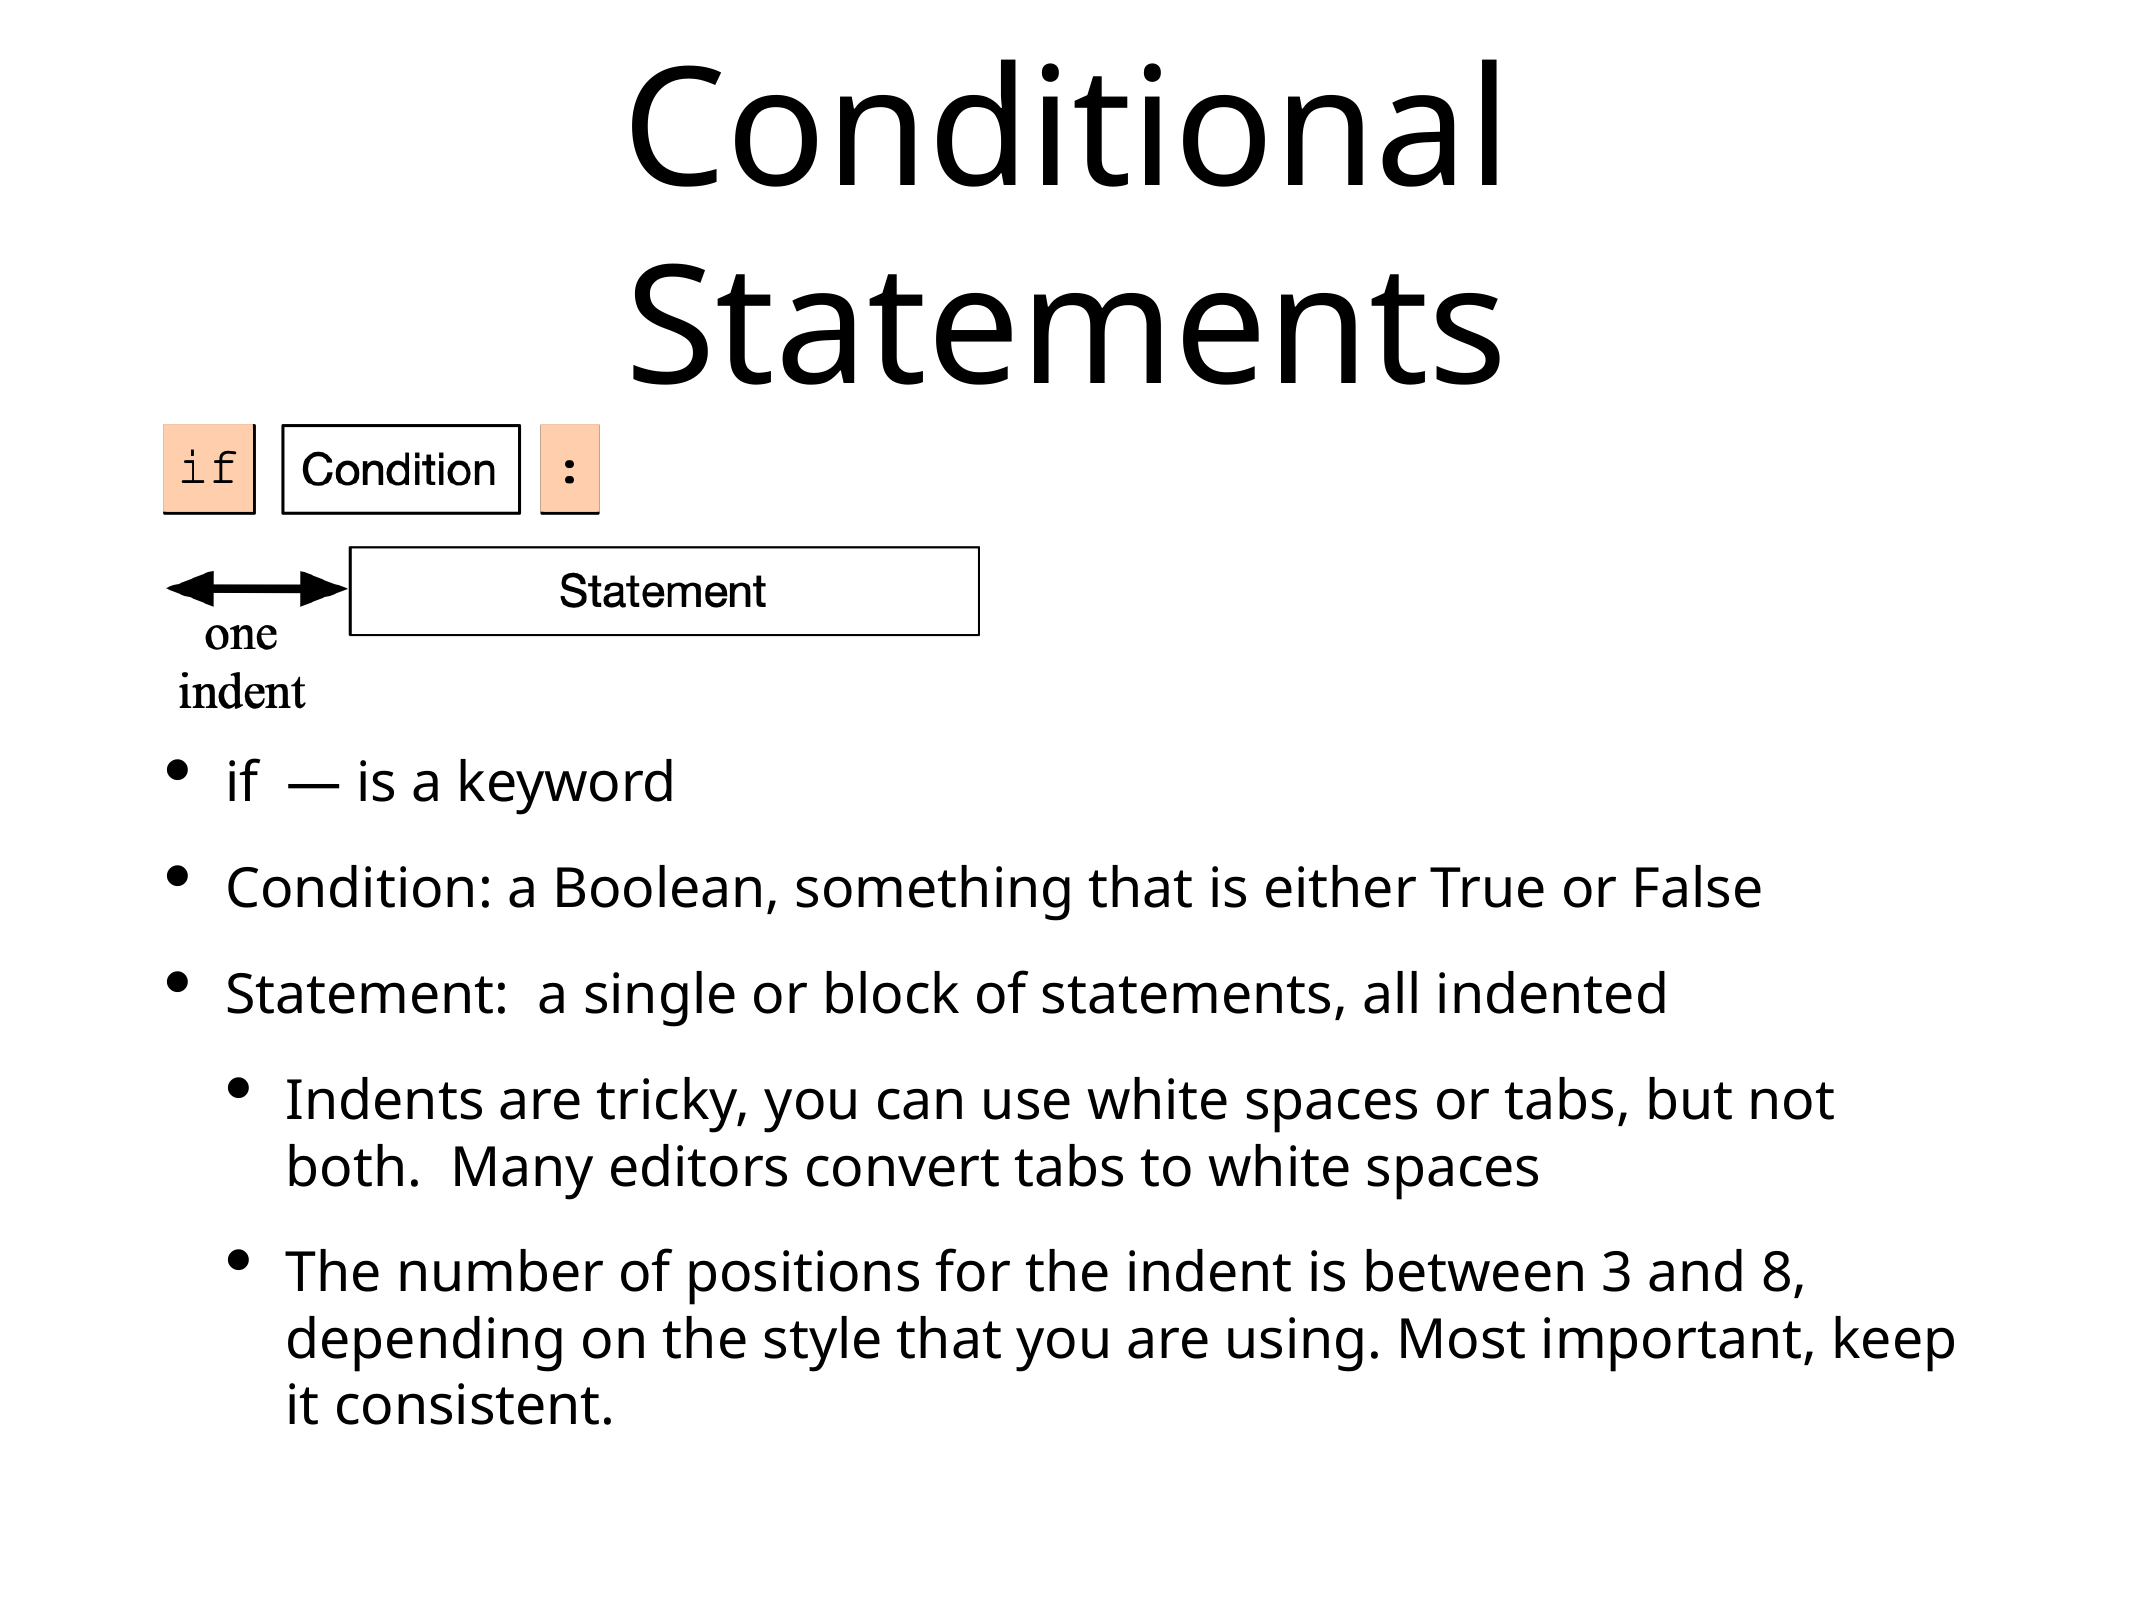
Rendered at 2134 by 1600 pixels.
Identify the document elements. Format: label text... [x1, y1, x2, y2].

picture [157, 421, 980, 735]
list if — is a keyword Condition: a Boolean, something that is either True or False Statement: a single or block of statements, all indented Indents are tricky, you can use white spaces or tabs, but not both. Many editors convert tabs to white spaces The number of positions for the indent is between 3 and 8, depending on the style that you are using. Most important, keep it consistent. [155, 737, 1978, 1457]
title Conditional Statements [155, 41, 1978, 397]
